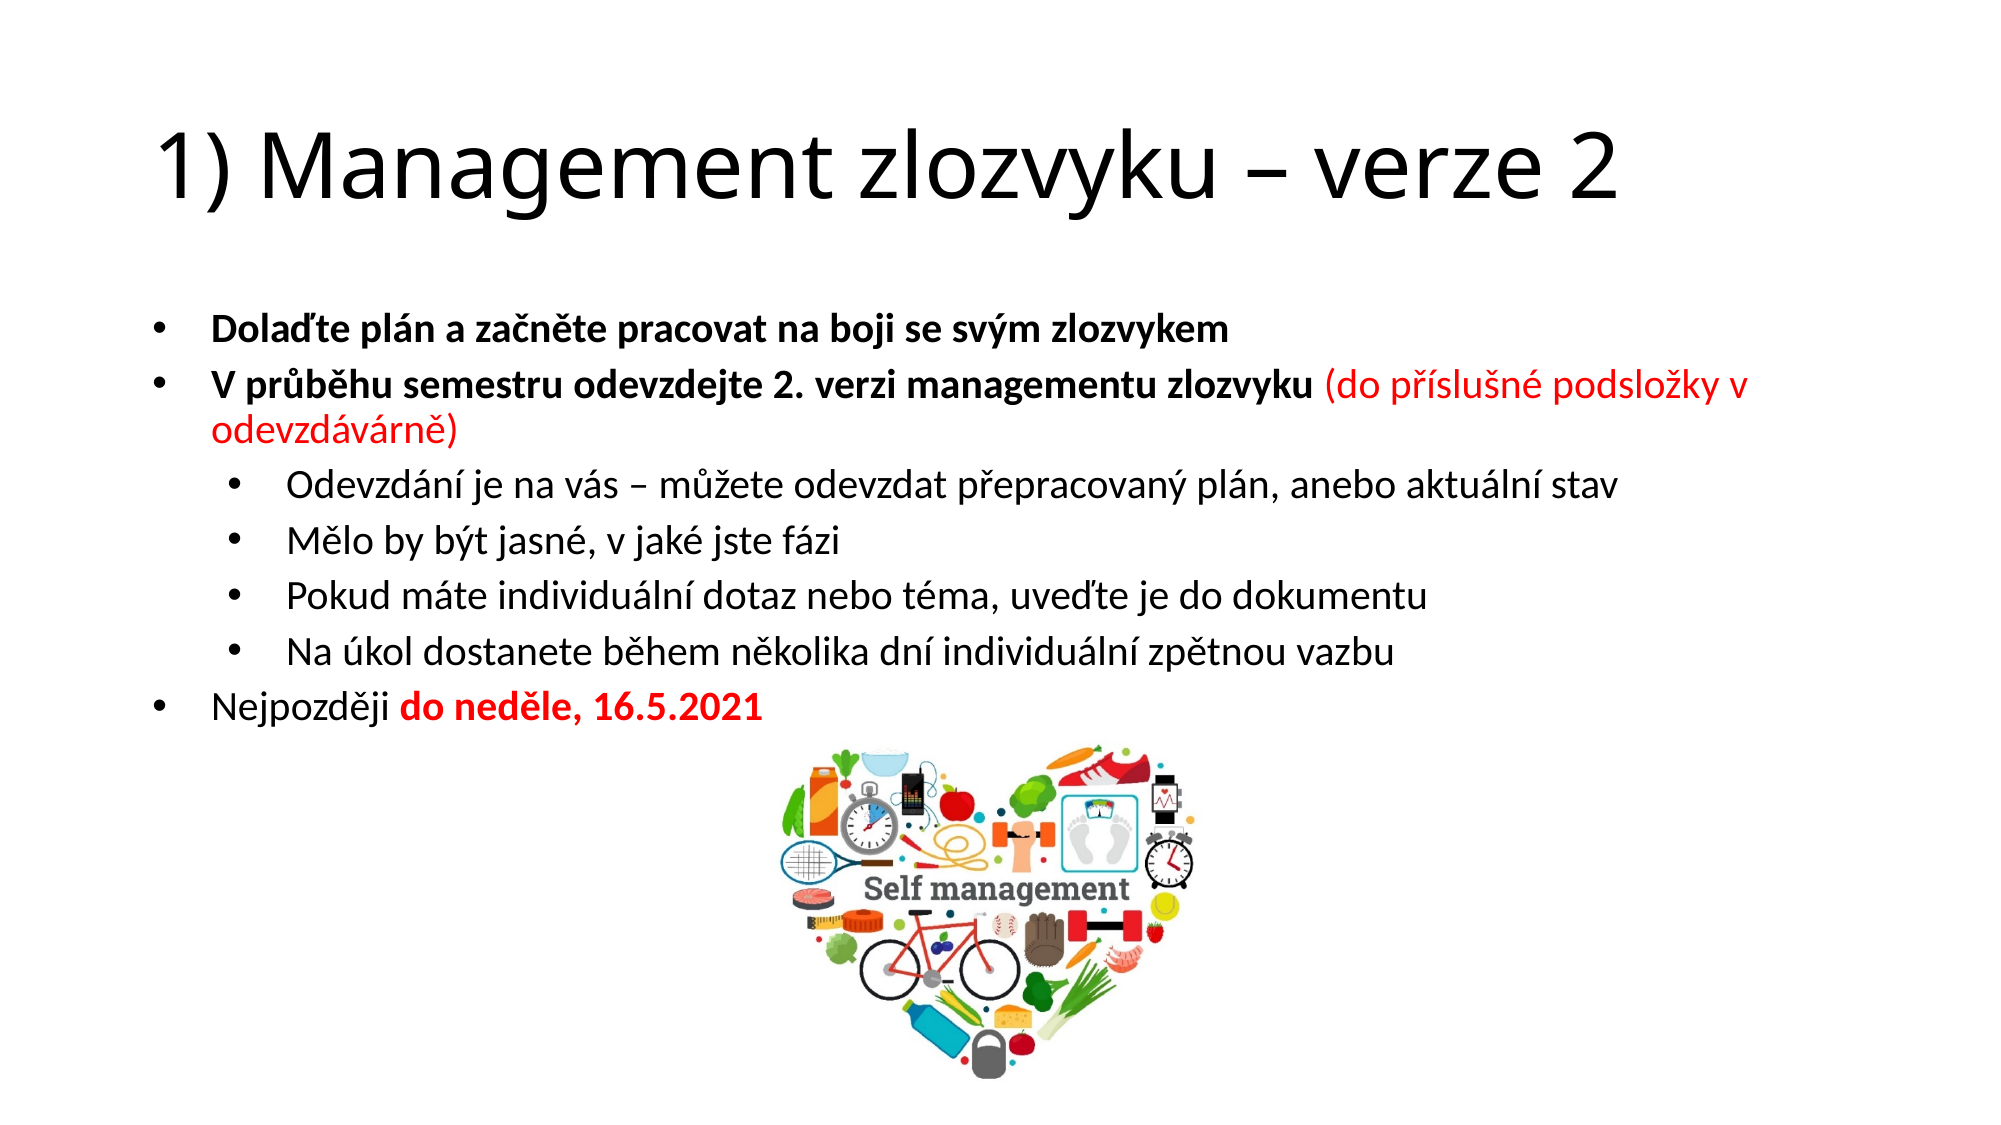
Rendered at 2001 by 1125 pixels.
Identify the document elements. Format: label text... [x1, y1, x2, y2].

picture [770, 732, 1203, 1090]
list Dolaďte plán a začněte pracovat na boji se svým zlozvykem V průběhu semestru odevzdejte 2. verzi managementu zlozvyku (do příslušné podsložky v odevzdávárně) Odevzdání je na vás – můžete odevzdat přepracovaný plán, anebo aktuální stav Mělo by být jasné, v jaké jste fázi Pokud máte individuální dotaz nebo téma, uveďte je do dokumentu Na úkol dostanete během několika dní individuální zpětnou vazbu Nejpozději do neděle, 16.5.2021 [137, 299, 1863, 1014]
title 1) Management zlozvyku – verze 2 [137, 59, 1863, 278]
